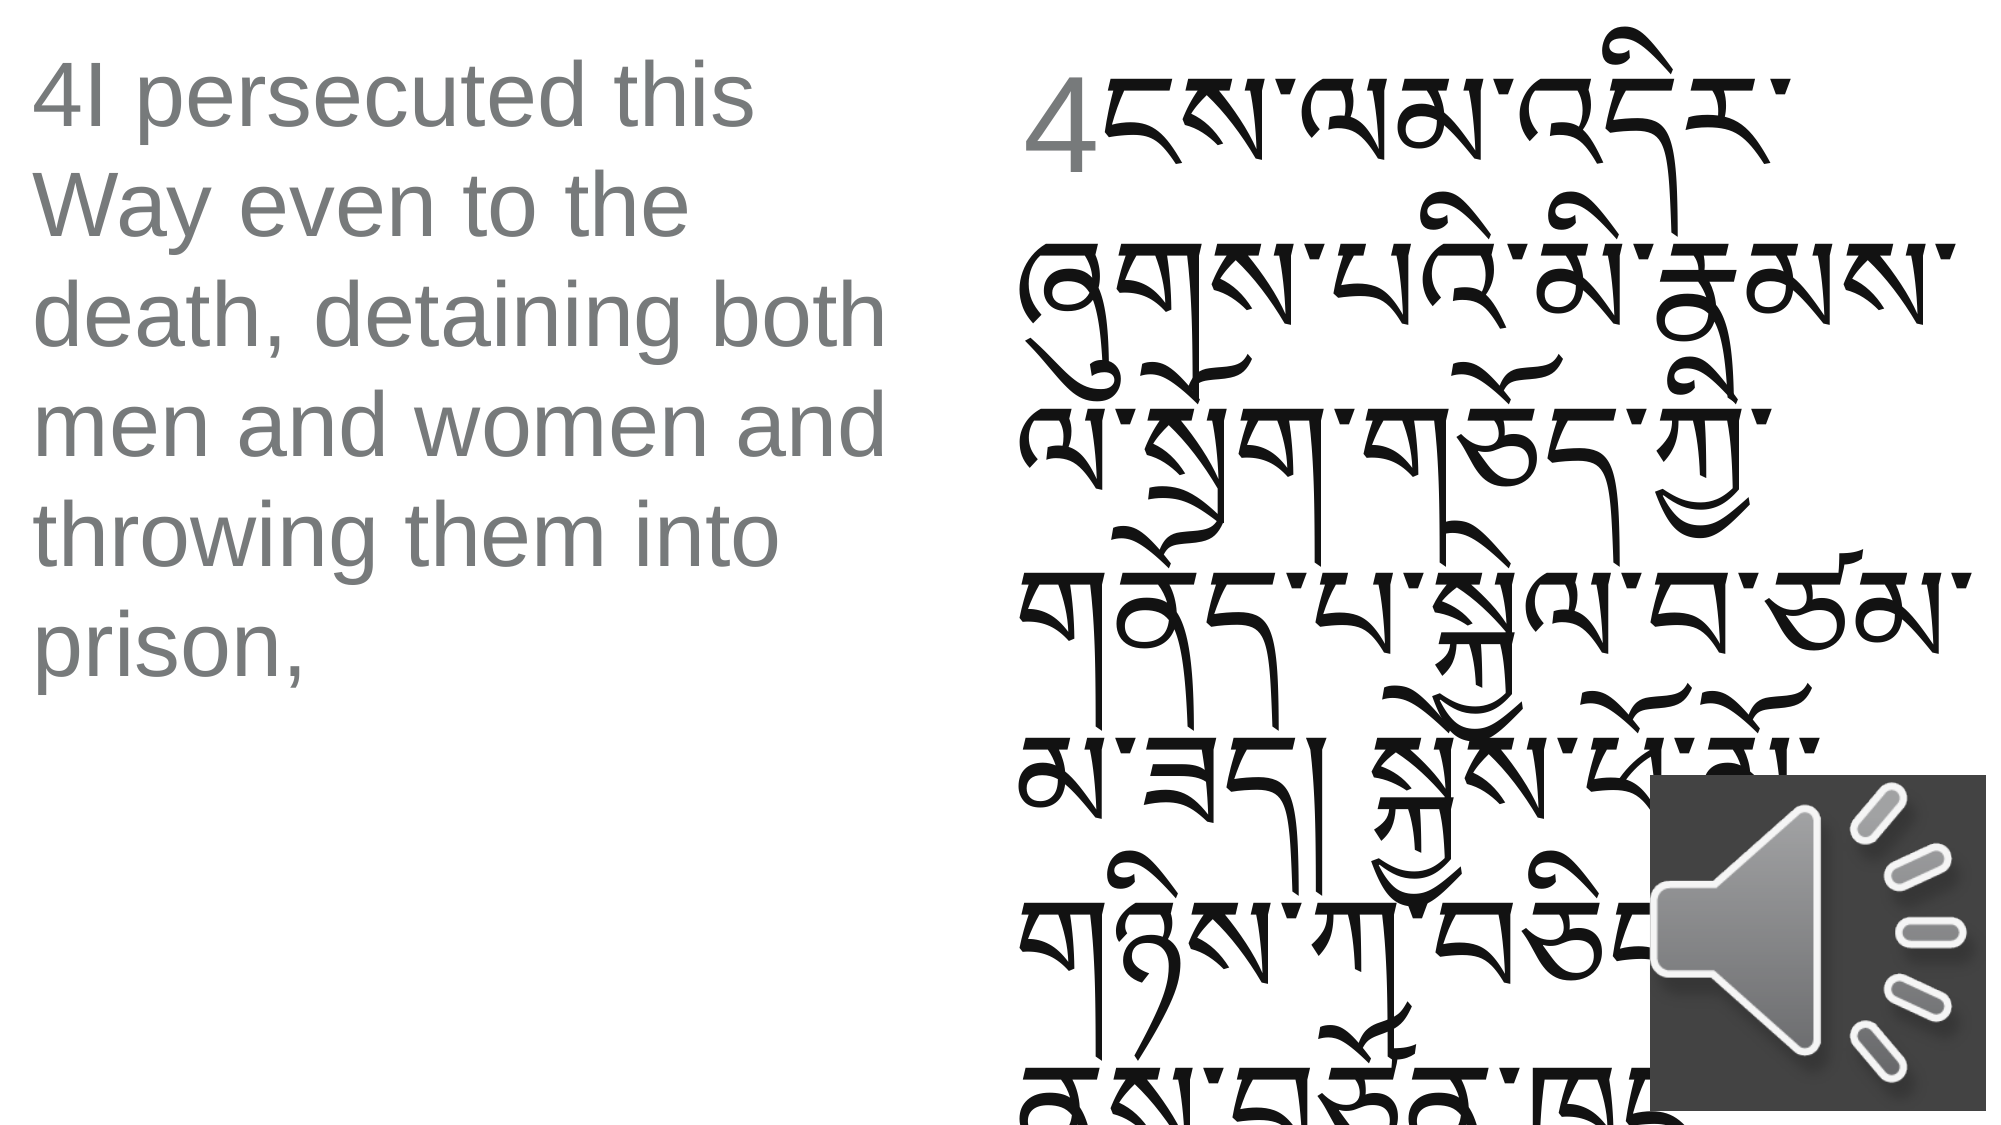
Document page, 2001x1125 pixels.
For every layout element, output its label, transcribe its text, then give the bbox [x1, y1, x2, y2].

text_box 4ངས་ལམ་འདིར་ཞུགས་པའི་མི་རྣམས་ལ་སྲོག་གཅོད་ཀྱི་གནོད་པ་སྐྱེལ་བ་ཙམ་མ་ཟད། སྐྱེས་ཕོ་མོ་གཉིས་ཀ་བཅིངས་ནས་བཙོན་ཁང་དུའང་བཅུག [999, 27, 2000, 1104]
text_box 4I persecuted this Way even to the death, detaining both men and women and throwing them into prison, [18, 27, 973, 1104]
picture [1648, 773, 1987, 1112]
